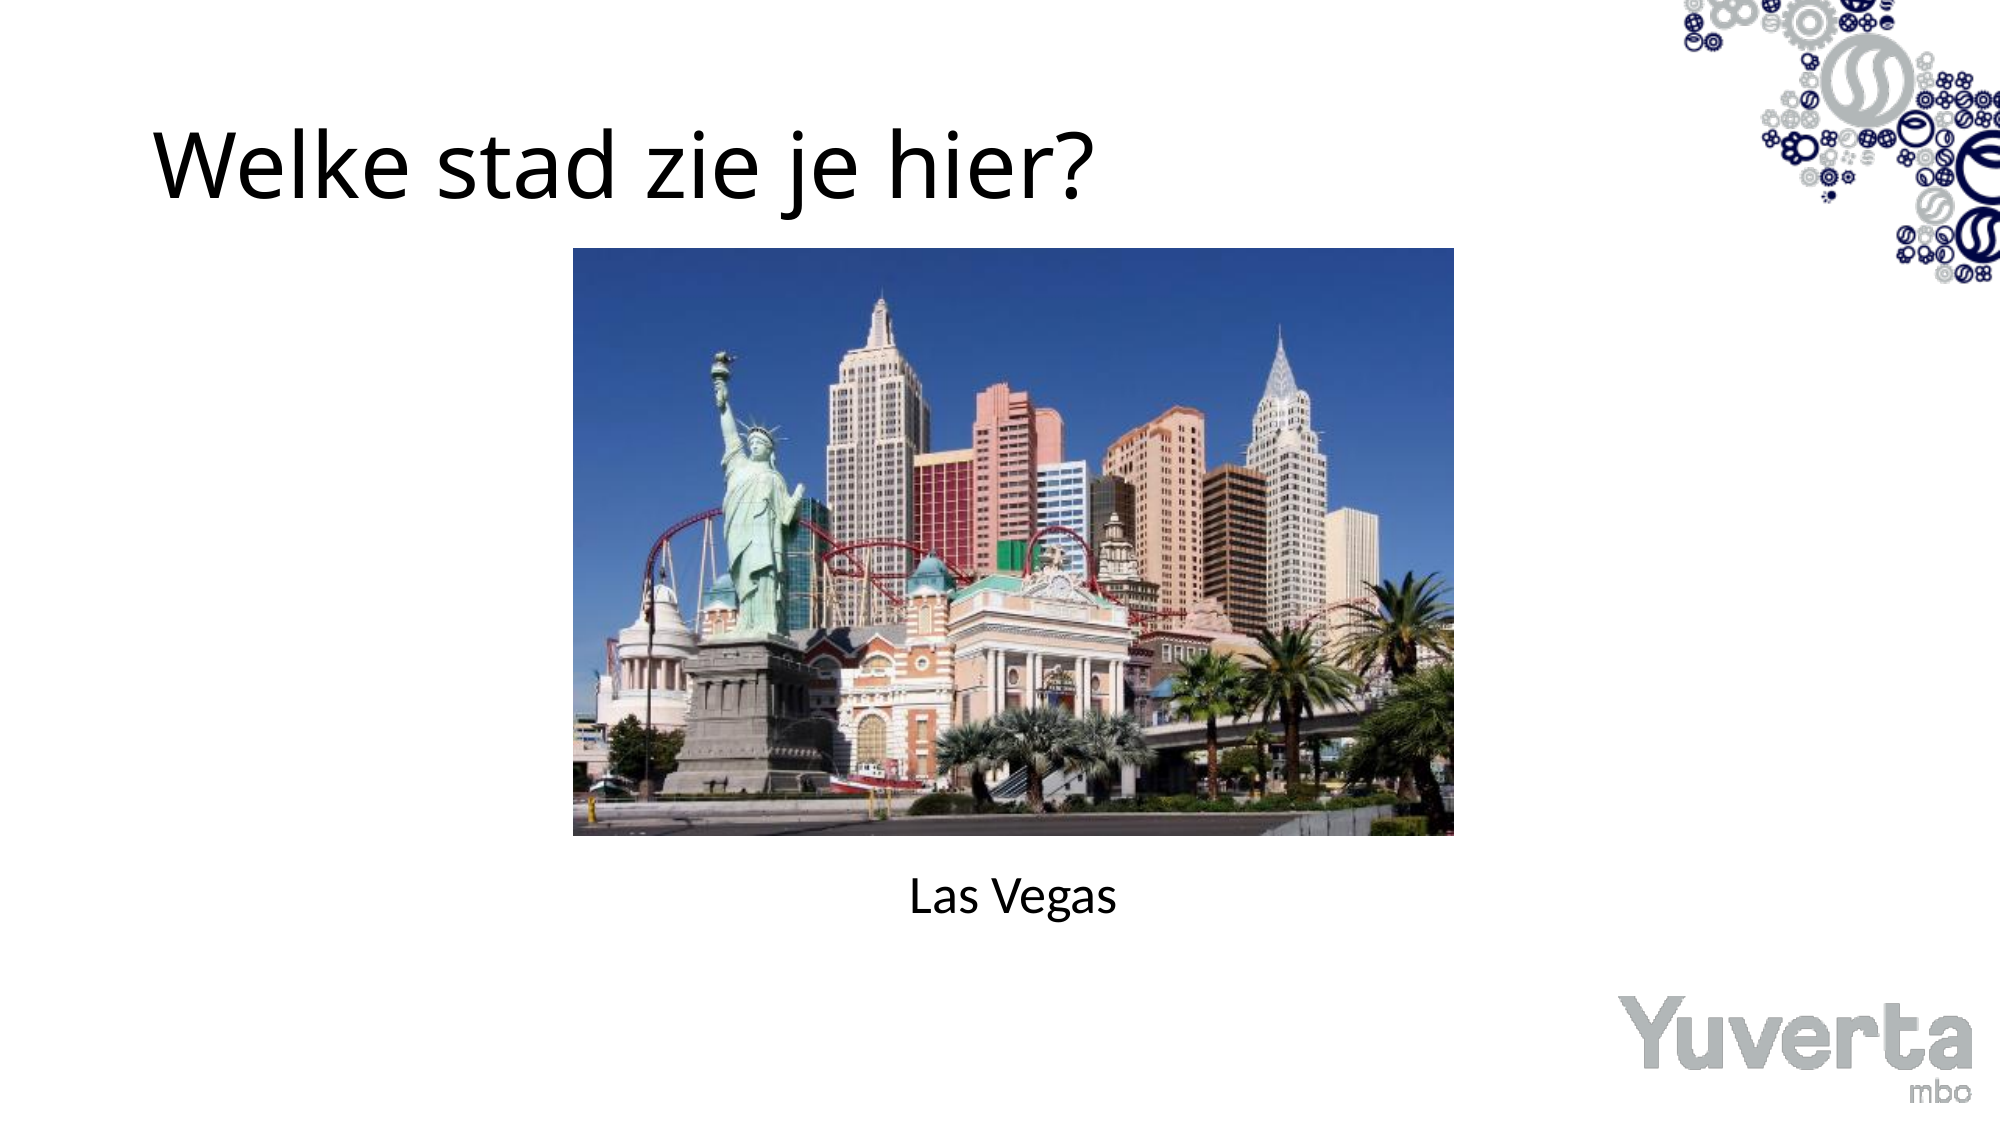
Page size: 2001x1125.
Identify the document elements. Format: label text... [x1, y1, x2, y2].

title Welke stad zie je hier? [137, 59, 1863, 278]
picture [0, 0, 2000, 1125]
list Las Vegas [521, 287, 1507, 1049]
